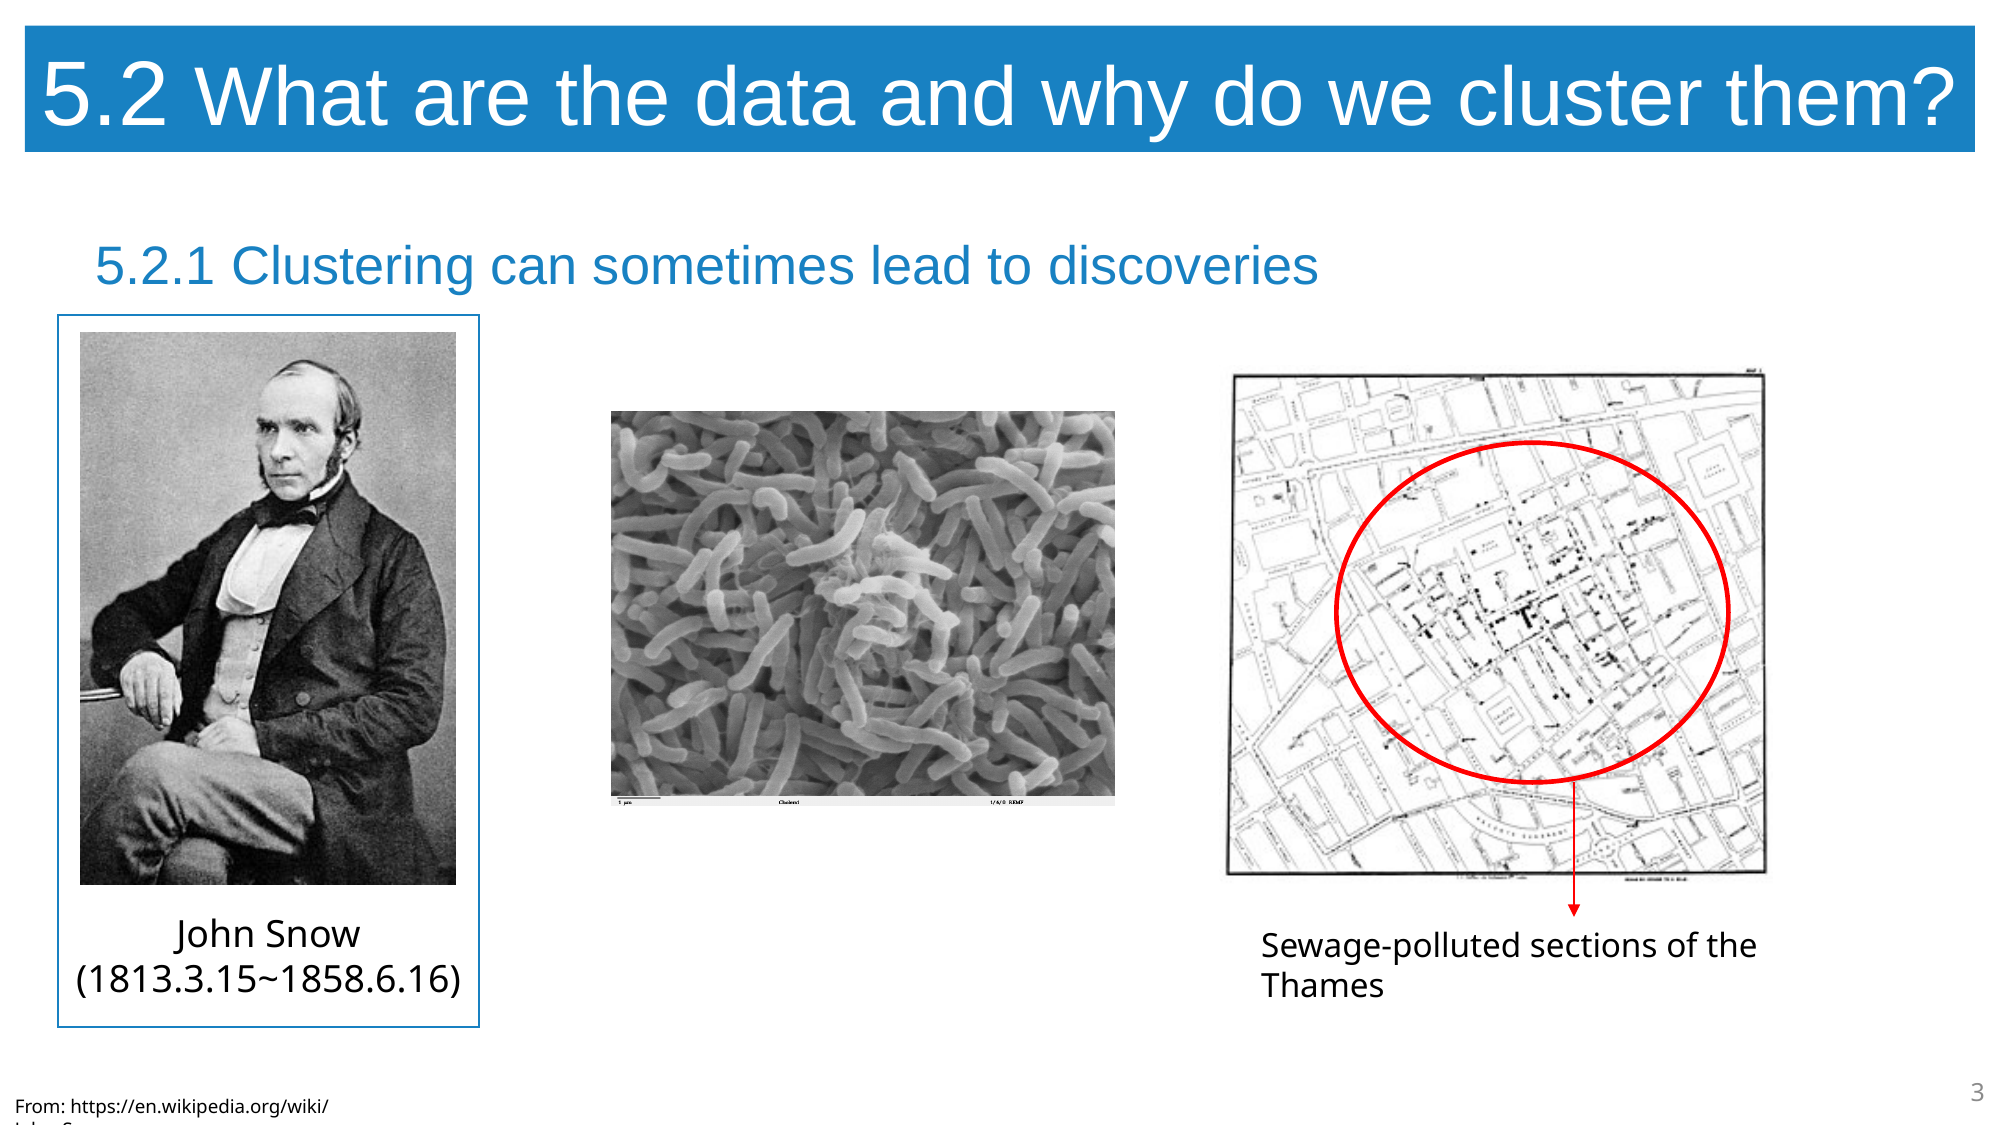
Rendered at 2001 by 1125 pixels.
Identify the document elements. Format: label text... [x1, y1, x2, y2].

text_box Sewage-polluted sections of the Thames [1246, 916, 1902, 1012]
text_box 5.2.1 Clustering can sometimes lead to discoveries [80, 222, 1919, 303]
text_box 5.2 What are the data and why do we cluster them? [26, 26, 1977, 152]
text_box [57, 314, 480, 1028]
picture [611, 411, 1115, 806]
slide_number 3 [1790, 1063, 2000, 1124]
picture [80, 332, 456, 885]
text_box From: https://en.wikipedia.org/wiki/John_Snow [0, 1087, 438, 1125]
picture [1218, 365, 1773, 885]
